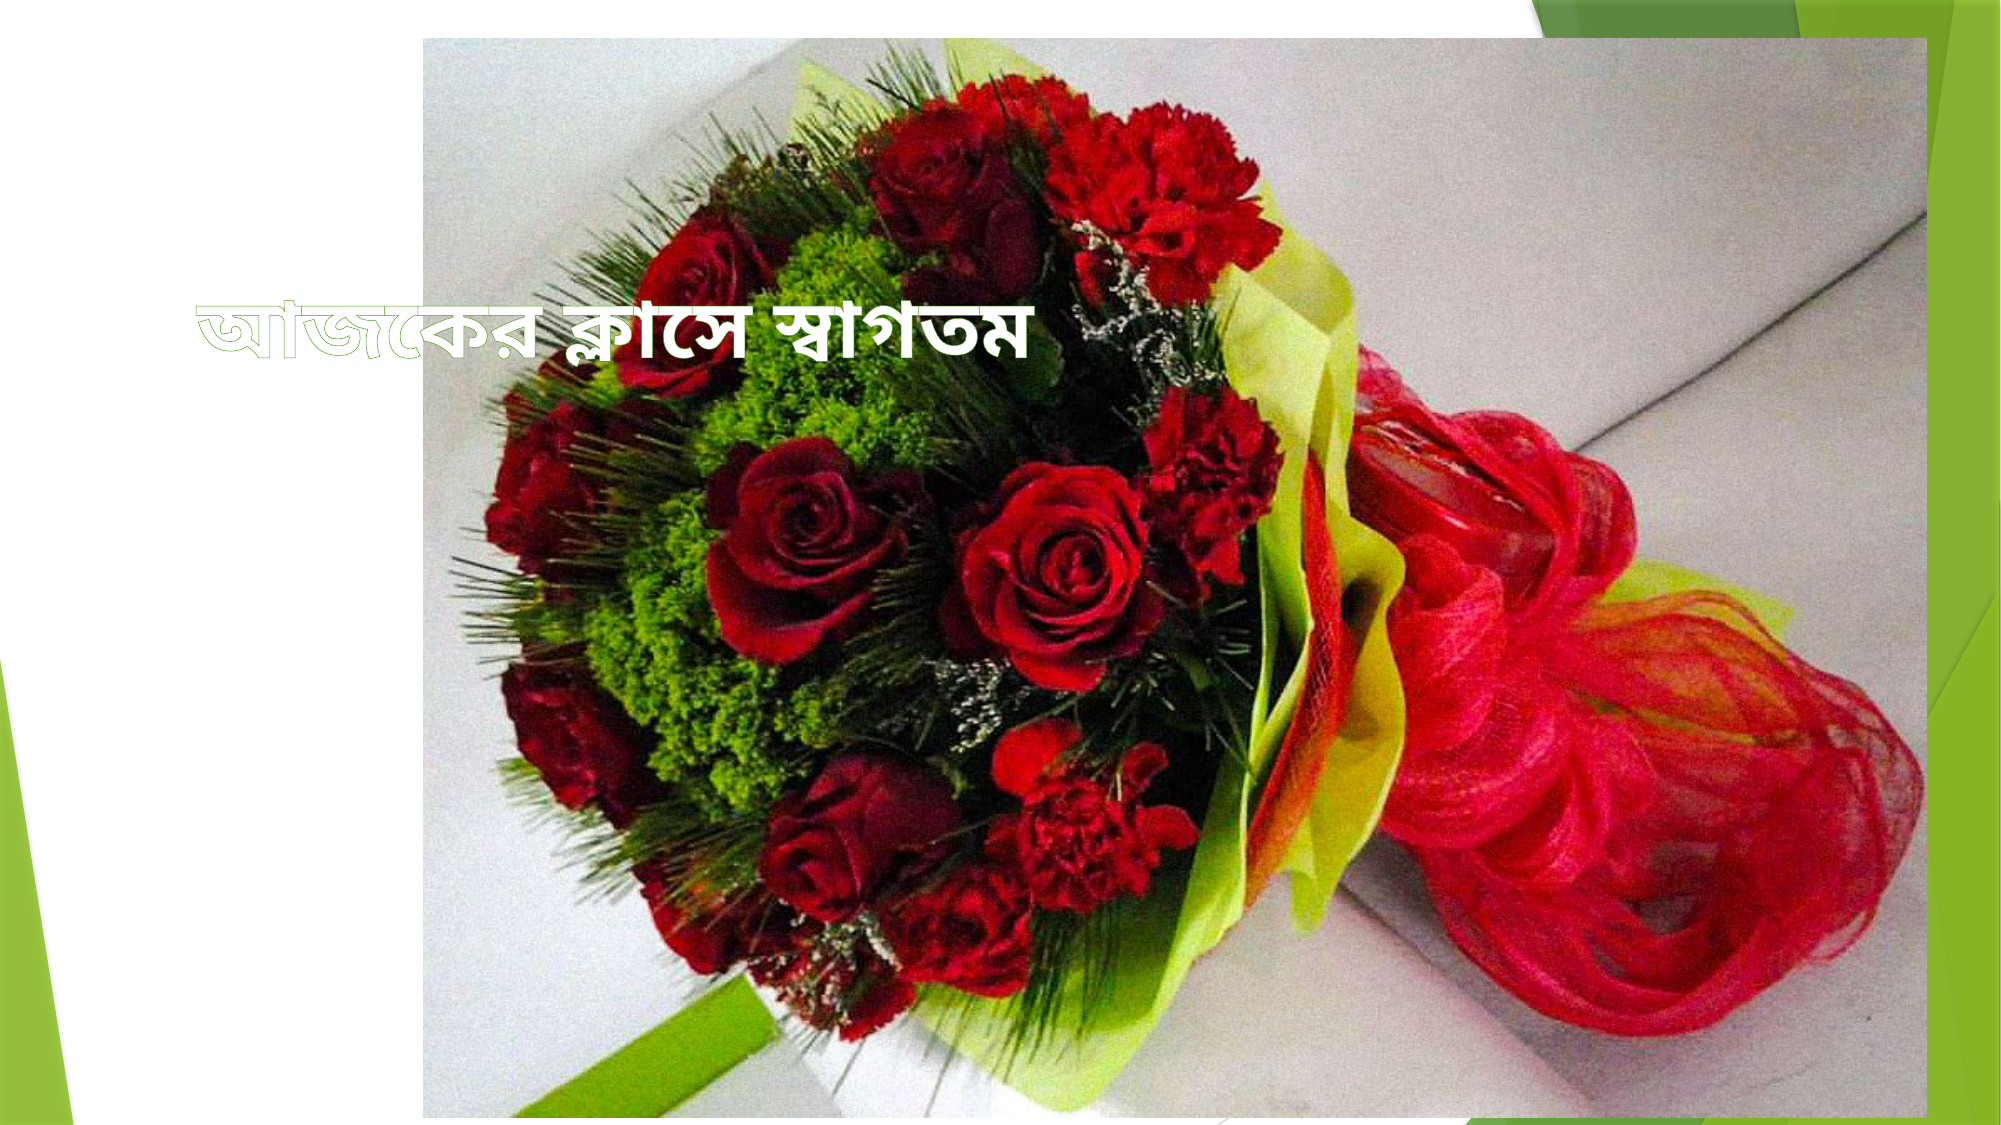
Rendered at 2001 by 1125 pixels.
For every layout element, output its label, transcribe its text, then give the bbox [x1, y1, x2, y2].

text_box আজকের ক্লাসে স্বাগতম [182, 267, 418, 382]
picture [423, 37, 1927, 1119]
